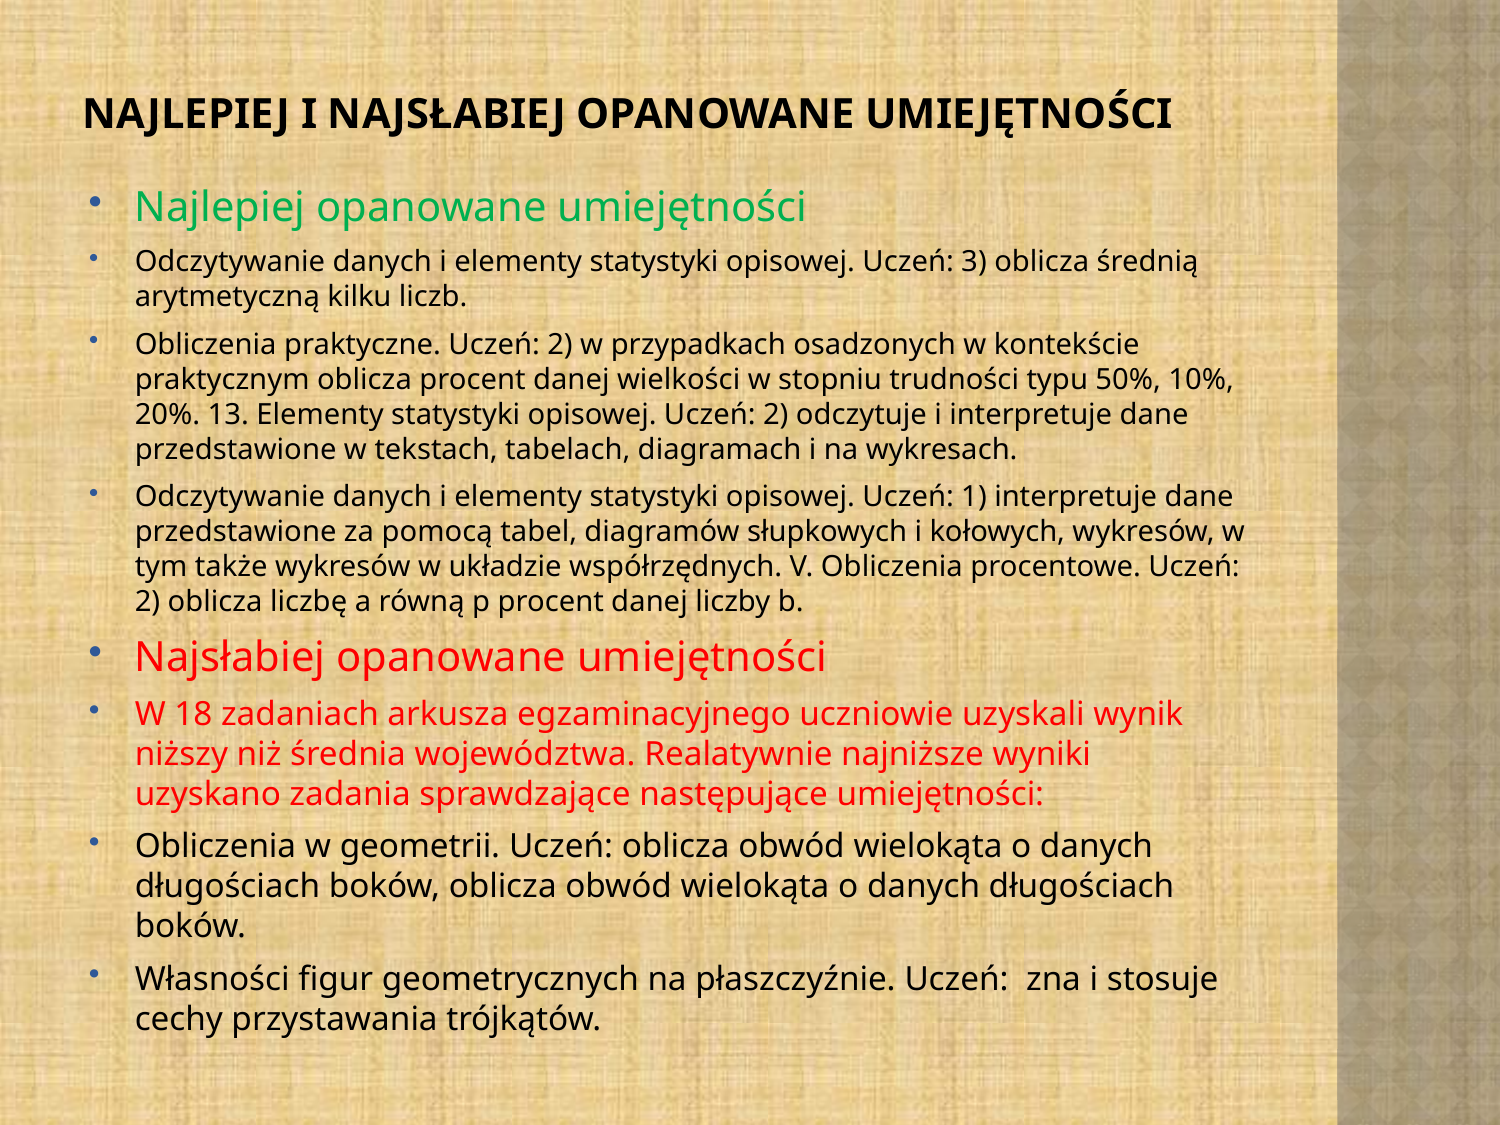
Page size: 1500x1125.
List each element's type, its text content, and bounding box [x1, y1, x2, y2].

list Najlepiej opanowane umiejętności Odczytywanie danych i elementy statystyki opisowej. Uczeń: 3) oblicza średnią arytmetyczną kilku liczb. Obliczenia praktyczne. Uczeń: 2) w przypadkach osadzonych w kontekście praktycznym oblicza procent danej wielkości w stopniu trudności typu 50%, 10%, 20%. 13. Elementy statystyki opisowej. Uczeń: 2) odczytuje i interpretuje dane przedstawione w tekstach, tabelach, diagramach i na wykresach. Odczytywanie danych i elementy statystyki opisowej. Uczeń: 1) interpretuje dane przedstawione za pomocą tabel, diagramów słupkowych i kołowych, wykresów, w tym także wykresów w układzie współrzędnych. V. Obliczenia procentowe. Uczeń: 2) oblicza liczbę a równą p procent danej liczby b. Najsłabiej opanowane umiejętności W 18 zadaniach arkusza egzaminacyjnego uczniowie uzyskali wynik niższy niż średnia województwa. Realatywnie najniższe wyniki uzyskano zadania sprawdzające następujące umiejętności: Obliczenia w geometrii. Uczeń: oblicza obwód wielokąta o danych długościach boków, oblicza obwód wielokąta o danych długościach boków. Własności figur geometrycznych na płaszczyźnie. Uczeń: zna i stosuje cechy przystawania trójkątów. [74, 172, 1263, 1060]
picture [0, 0, 1500, 1125]
title Najlepiej i najsłabiej opanowane umiejętności [75, 52, 1263, 138]
